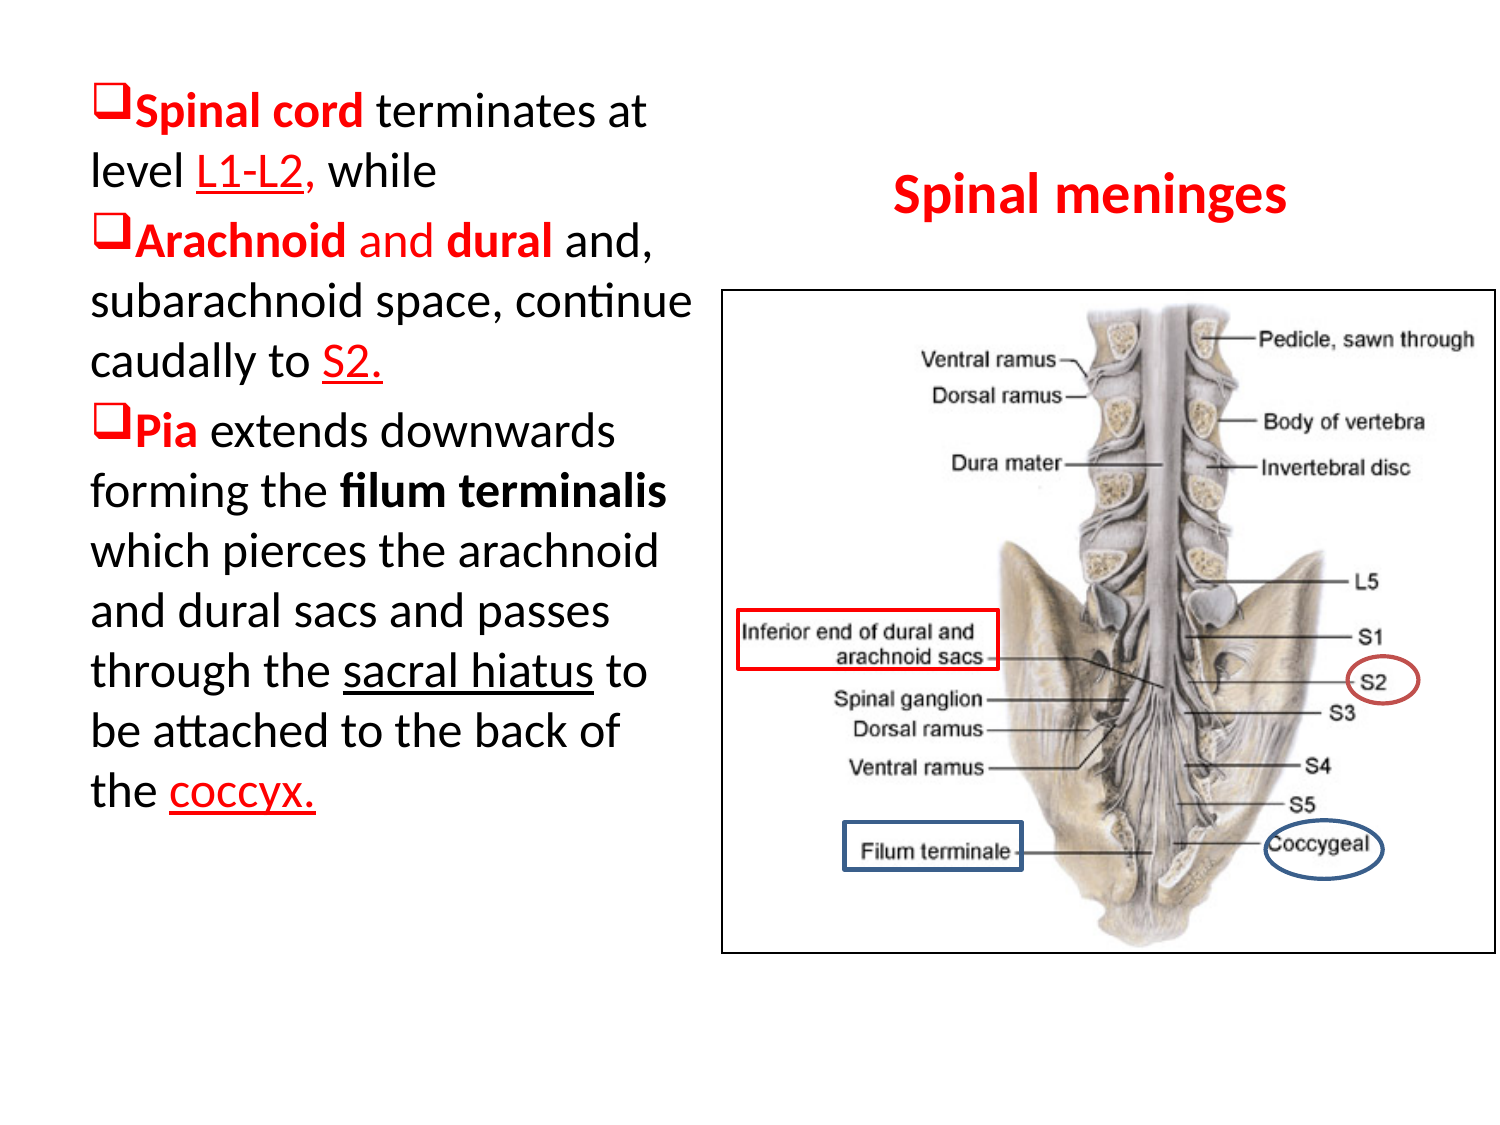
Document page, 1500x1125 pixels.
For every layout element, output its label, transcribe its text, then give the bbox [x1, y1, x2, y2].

list Spinal cord terminates at level L1-L2, while Arachnoid and dural and, subarachnoid space, continue caudally to S2. Pia extends downwards forming the filum terminalis which pierces the arachnoid and dural sacs and passes through the sacral hiatus to be attached to the back of the coccyx. [75, 70, 715, 1005]
title Spinal meninges [878, 128, 1373, 234]
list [722, 290, 1495, 953]
